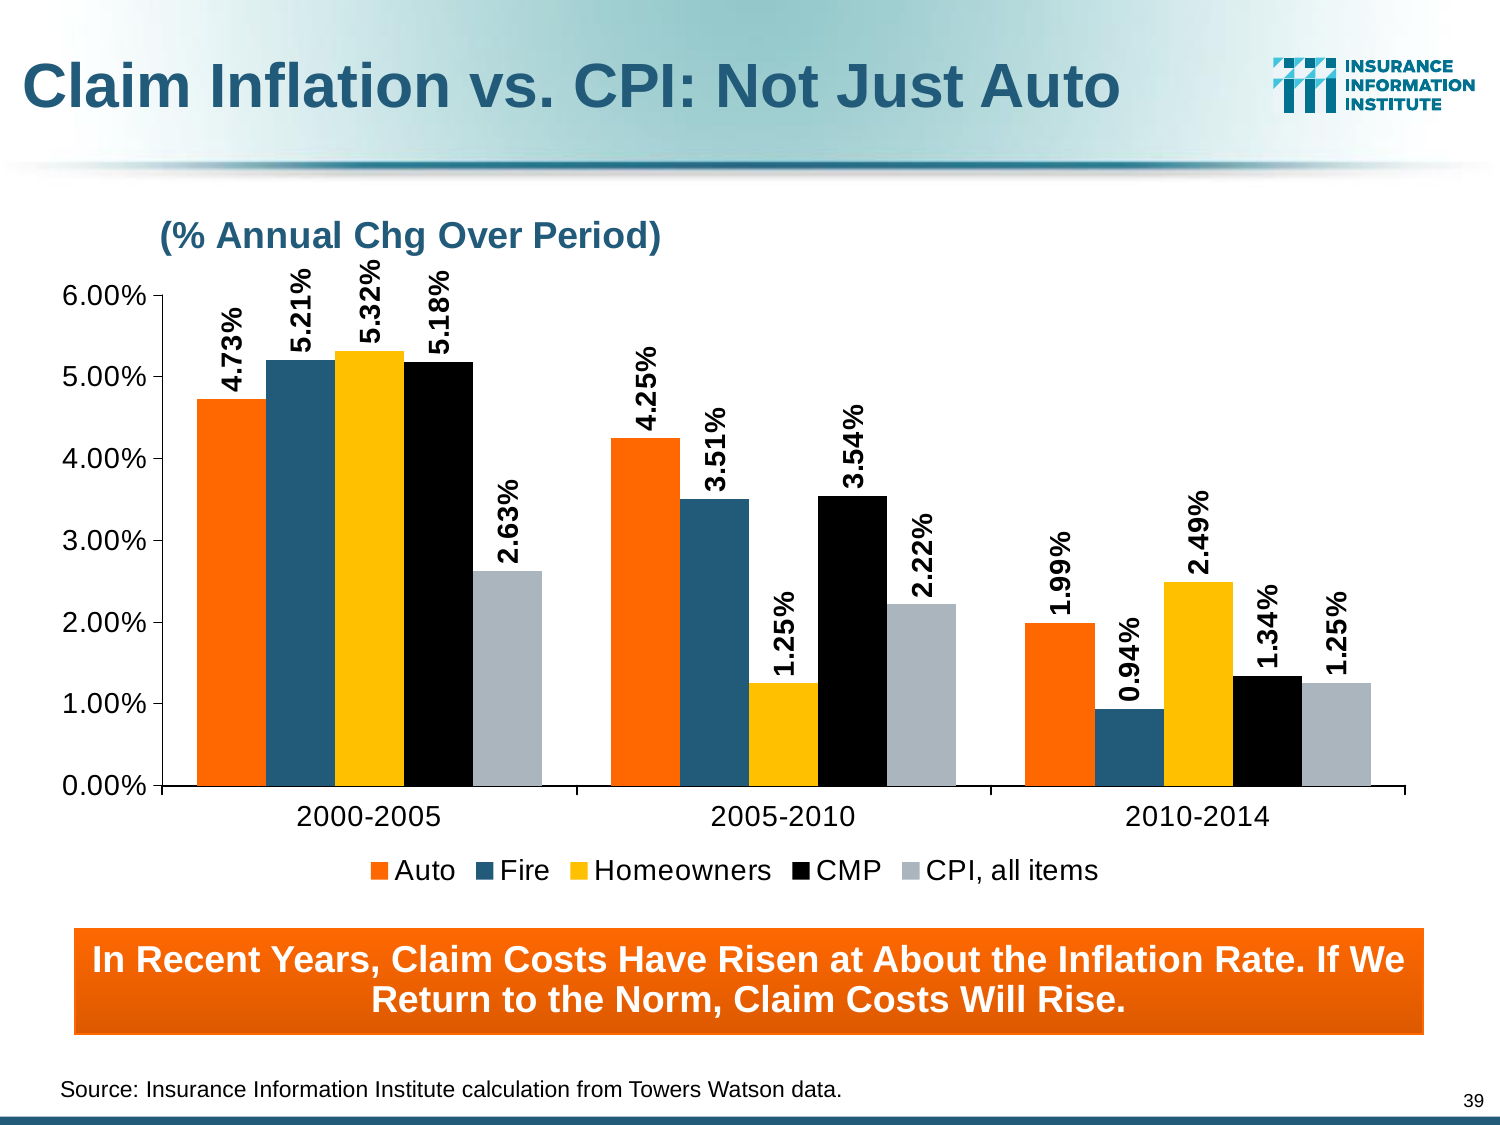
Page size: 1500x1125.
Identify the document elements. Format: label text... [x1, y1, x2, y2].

text_box In Recent Years, Claim Costs Have Risen at About the Inflation Rate. If We Return to the Norm, Claim Costs Will Rise. [74, 929, 1424, 1035]
chart [62, 206, 1407, 894]
slide_number 39 [1410, 1091, 1485, 1112]
text_box Source: Insurance Information Institute calculation from Towers Watson data. [0, 1079, 1242, 1125]
title Claim Inflation vs. CPI: Not Just Auto [14, 0, 1365, 176]
picture [0, 0, 1500, 189]
